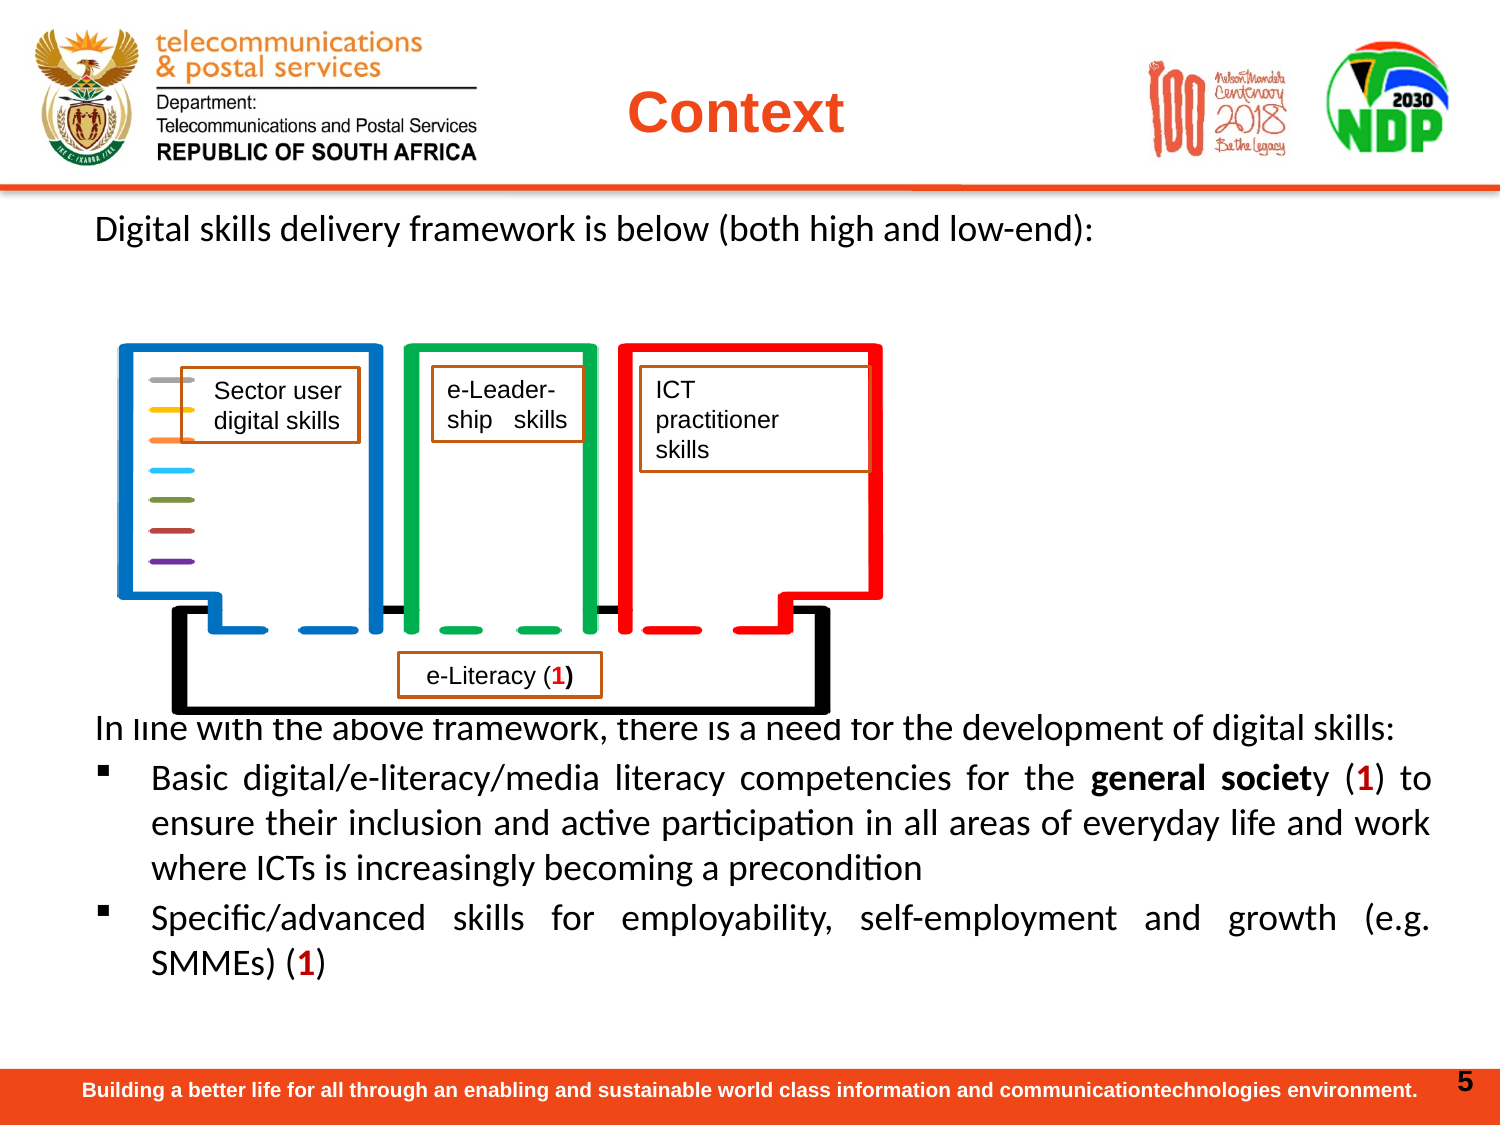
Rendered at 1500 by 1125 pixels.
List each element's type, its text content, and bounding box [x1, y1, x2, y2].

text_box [111, 337, 892, 719]
picture [1315, 23, 1465, 173]
picture [29, 18, 485, 173]
text_box Context [612, 66, 1122, 152]
slide_number 5 [1442, 1054, 1500, 1125]
text_box Digital skills delivery framework is below (both high and low-end): In line with the above framework, there is a need for the development of digital skills: Basic digital/e-literacy/media literacy competencies for the general society (1) to ensure their inclusion and active participation in all areas of everyday life and work where ICTs is increasingly becoming a precondition Specific/advanced skills for employability, self-employment and growth (e.g. SMMEs) (1) [80, 197, 1447, 991]
footer Building a better life for all through an enabling and sustainable world class information and communicationtechnologies environment. [0, 1068, 1442, 1125]
picture [1127, 54, 1302, 164]
